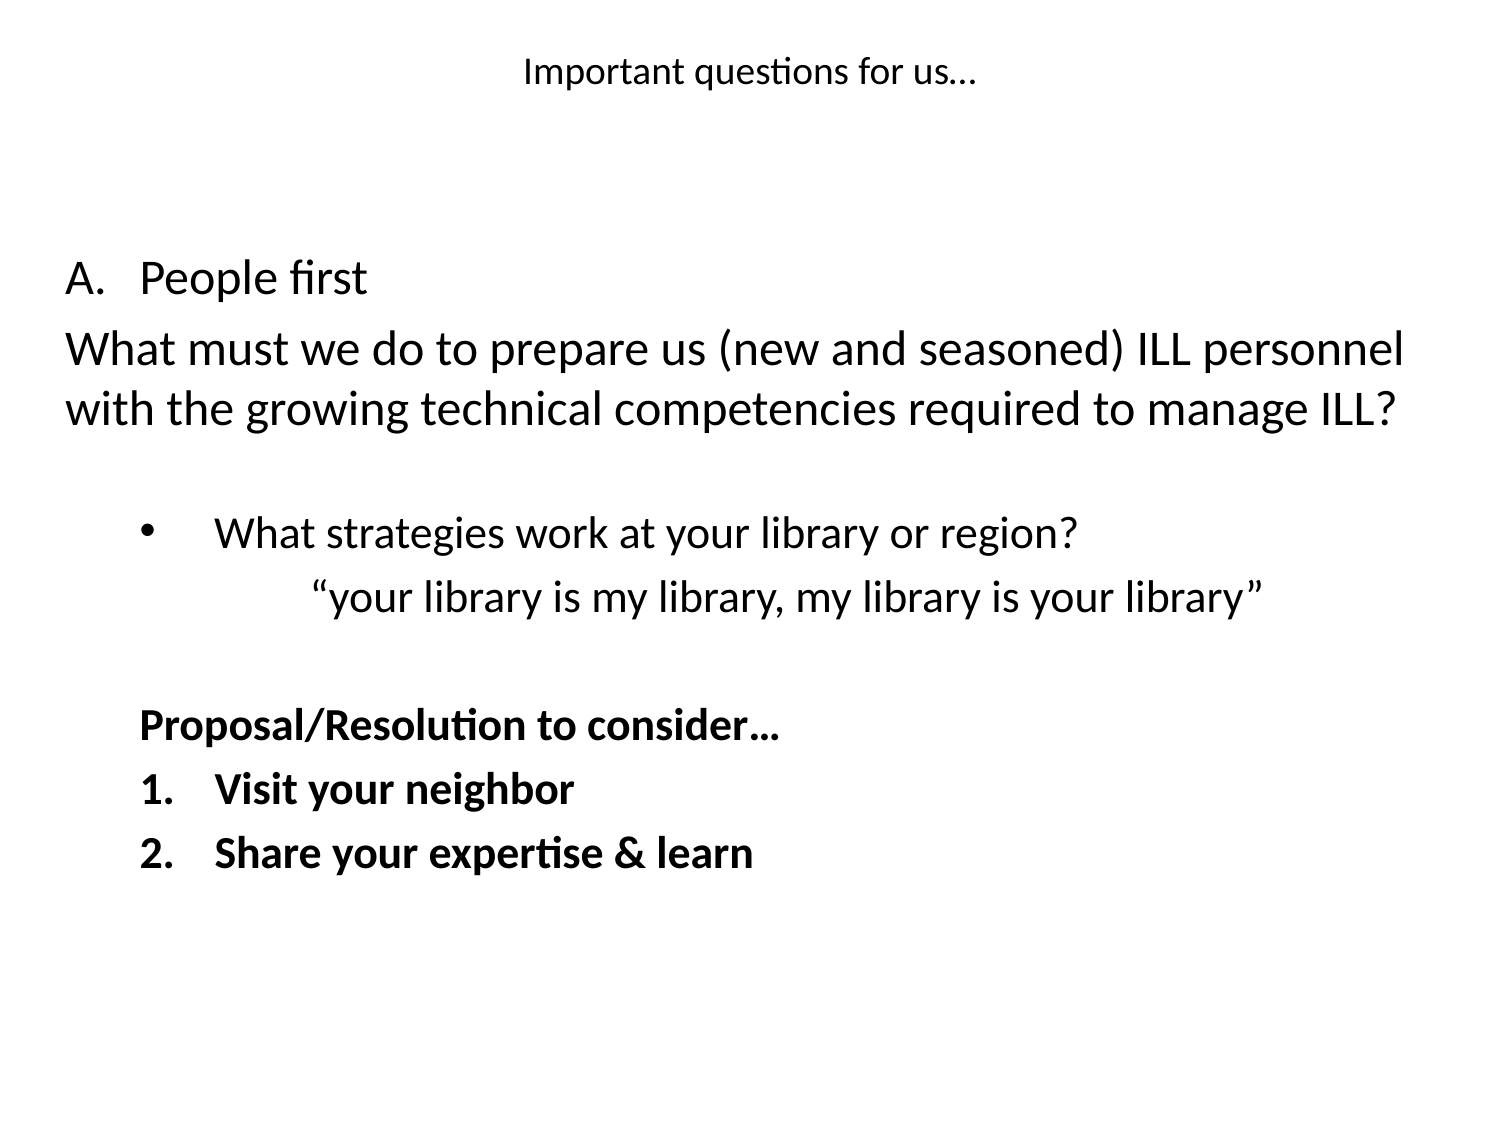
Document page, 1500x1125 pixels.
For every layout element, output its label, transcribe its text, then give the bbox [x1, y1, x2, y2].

subtitle People first What must we do to prepare us (new and seasoned) ILL personnel with the growing technical competencies required to manage ILL? What strategies work at your library or region? “your library is my library, my library is your library” Proposal/Resolution to consider… Visit your neighbor Share your expertise & learn [50, 237, 1450, 925]
title Important questions for us… [112, 37, 1388, 100]
